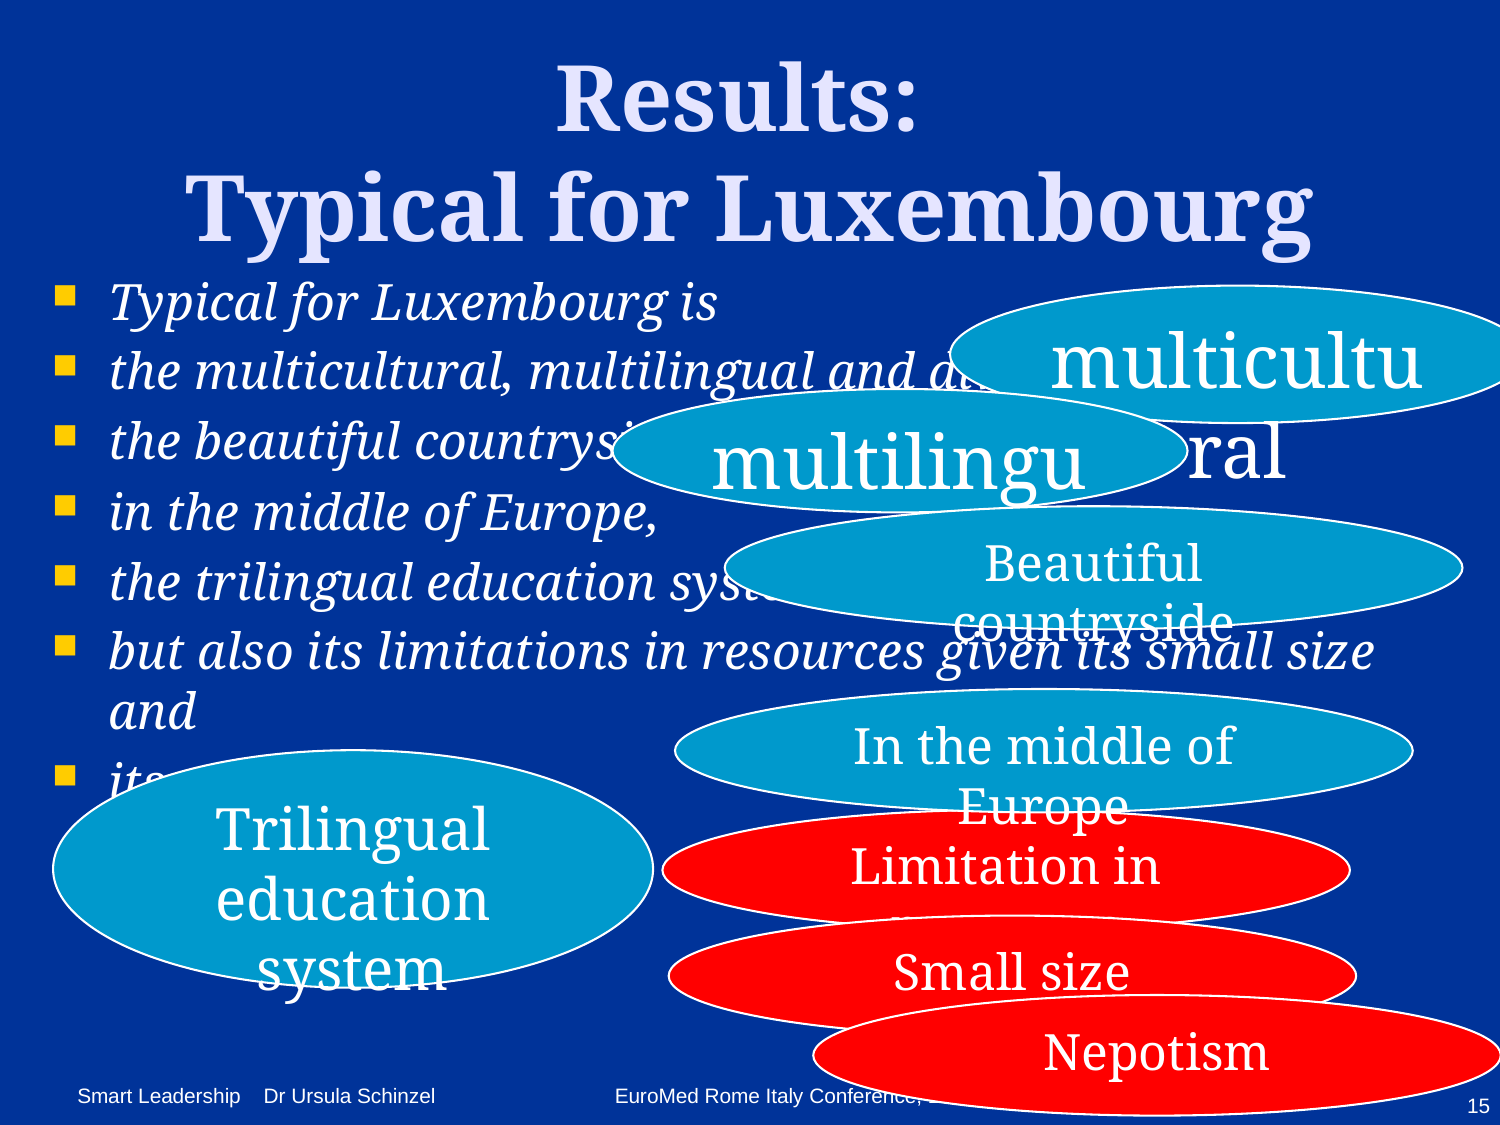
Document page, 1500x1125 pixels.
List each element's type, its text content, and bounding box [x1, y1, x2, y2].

title Results: Typical for Luxembourg [99, 59, 1401, 241]
text_box Typical for Luxembourg is the multicultural, multilingual and diverse people, the beautiful countryside in the middle of Europe, the trilingual education system, but also its limitations in resources given its small size and its nepotism [37, 262, 1400, 1088]
text_box Nepotism [813, 995, 1500, 1116]
slide_number 15 [1154, 1062, 1500, 1125]
text_box Limitation in resources [662, 810, 1350, 923]
text_box Small size [668, 915, 1357, 1029]
text_box multicultural [950, 285, 1500, 424]
text_box Beautiful countryside [724, 506, 1463, 630]
text_box Trilingual education system [53, 750, 654, 988]
text_box multilingual [612, 388, 1188, 513]
text_box In the middle of Europe [675, 688, 1413, 813]
